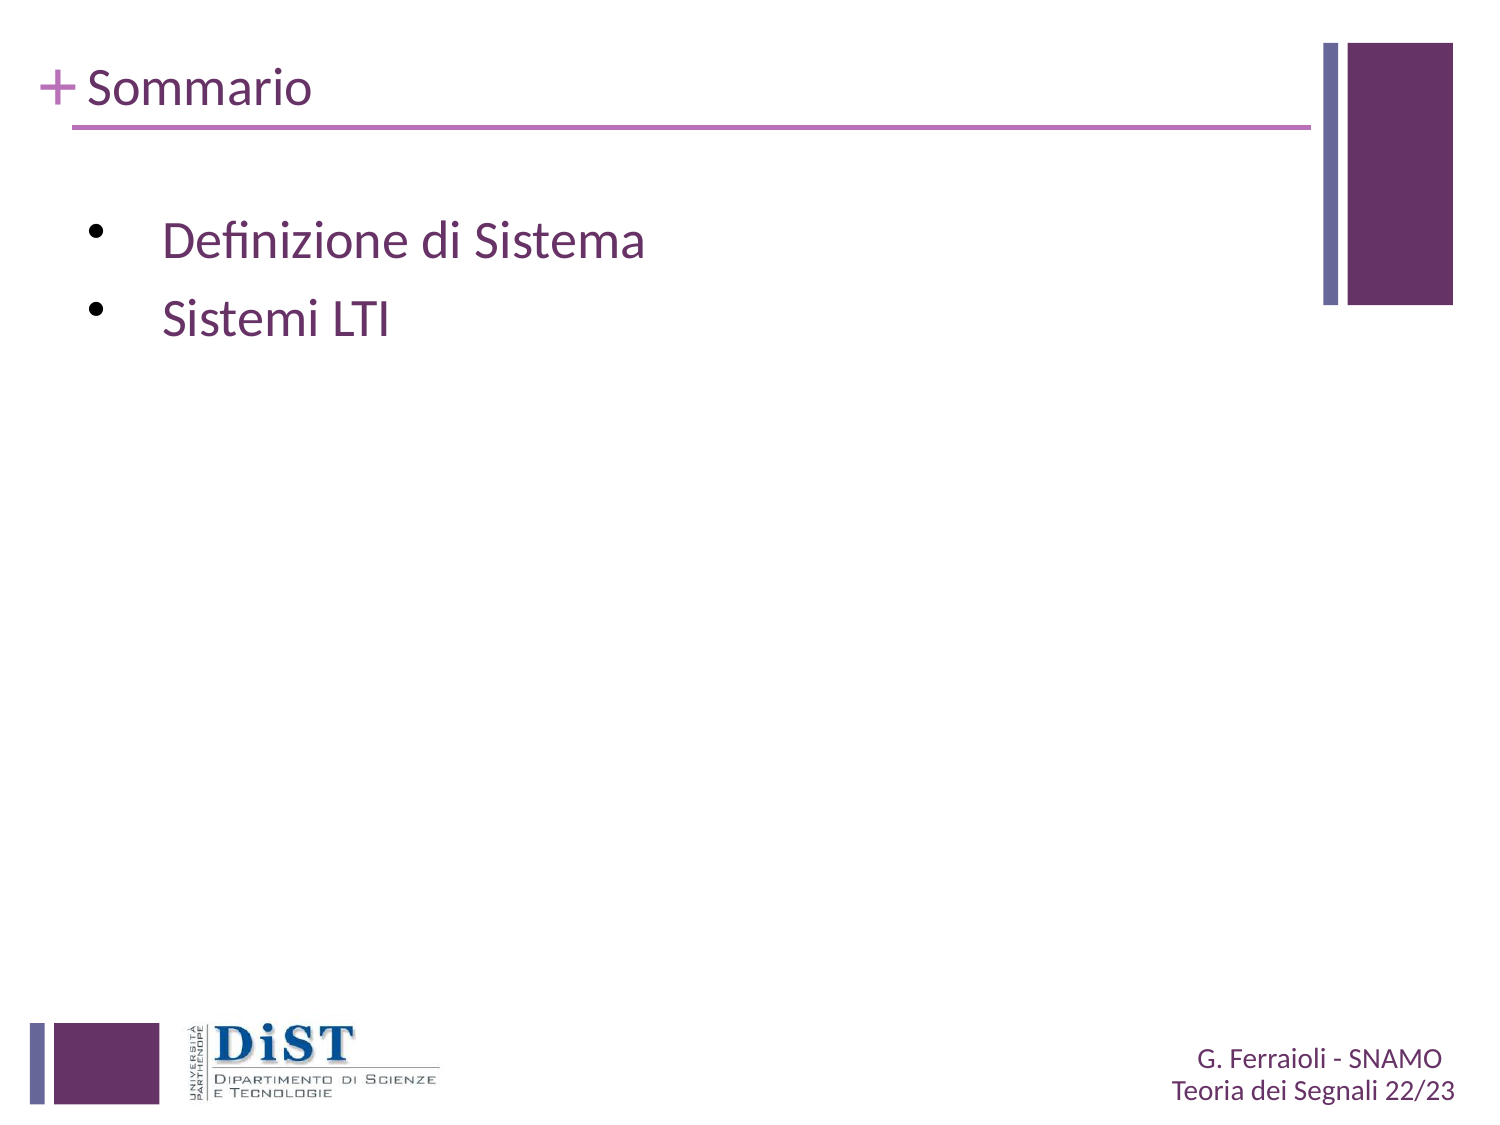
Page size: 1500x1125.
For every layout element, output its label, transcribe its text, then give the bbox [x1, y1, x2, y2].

picture [170, 1014, 463, 1112]
text_box Definizione di Sistema Sistemi LTI [72, 184, 1419, 433]
title Sommario [72, 49, 1312, 128]
